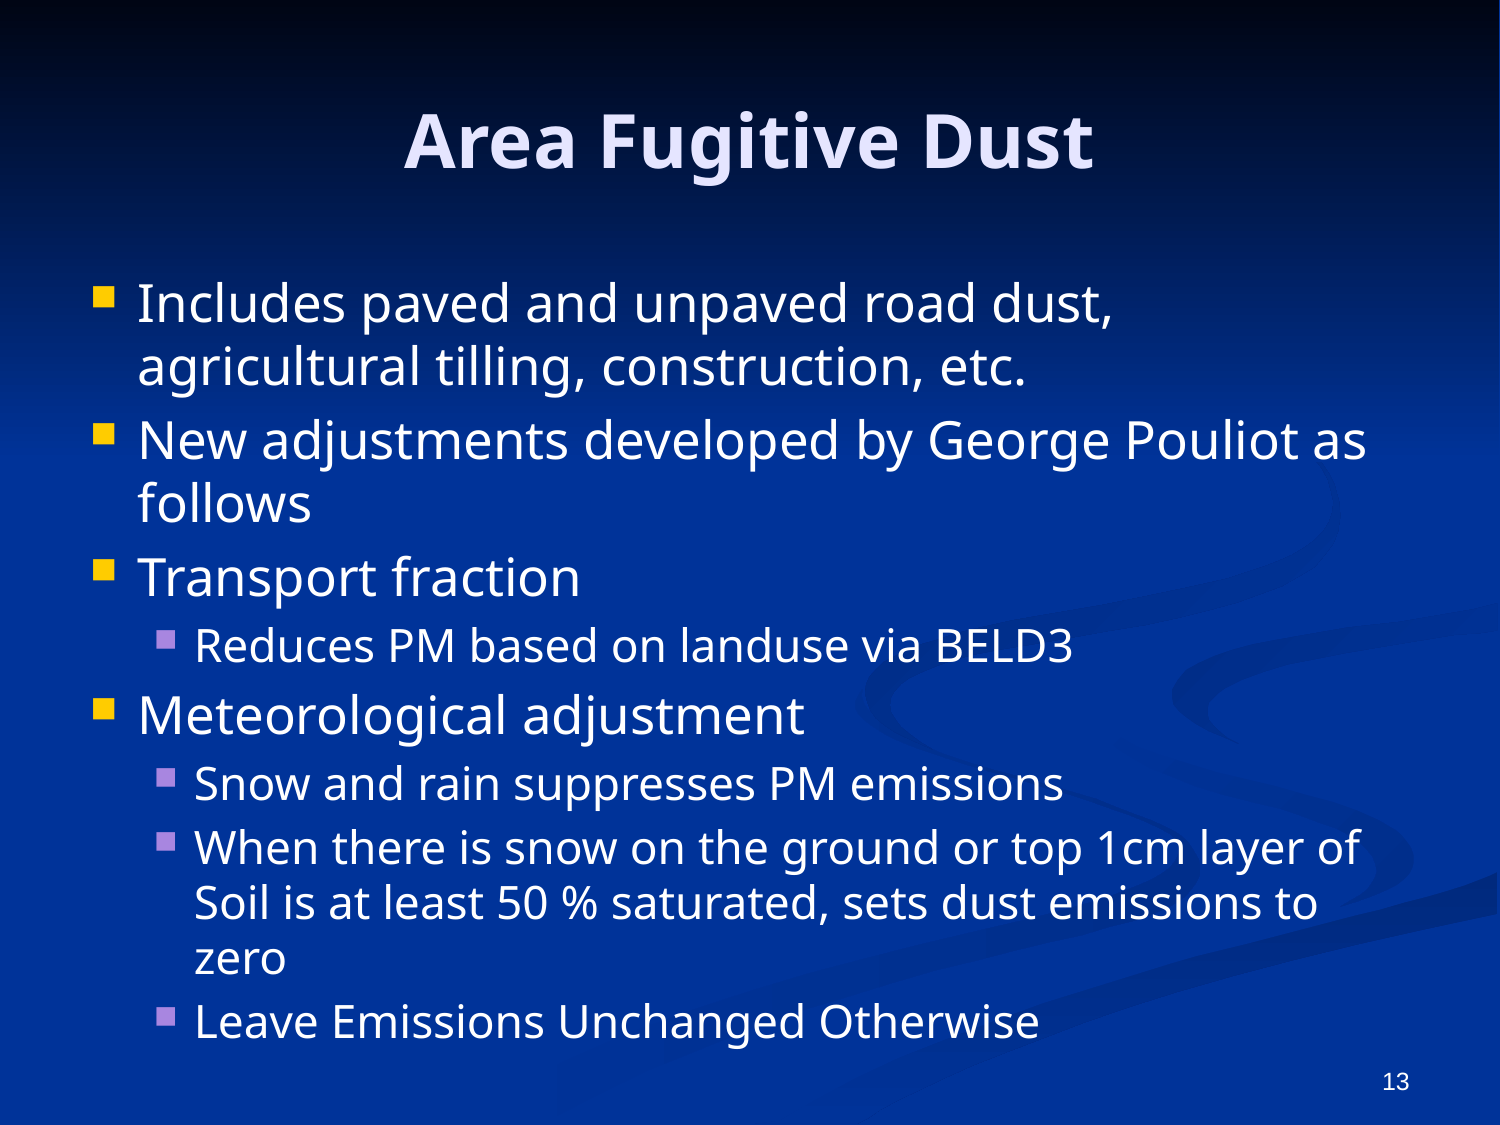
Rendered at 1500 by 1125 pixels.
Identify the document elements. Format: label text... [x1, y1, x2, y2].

title Area Fugitive Dust [74, 44, 1426, 233]
slide_number 13 [1074, 1024, 1426, 1104]
list Includes paved and unpaved road dust, agricultural tilling, construction, etc. New adjustments developed by George Pouliot as follows Transport fraction Reduces PM based on landuse via BELD3 Meteorological adjustment Snow and rain suppresses PM emissions When there is snow on the ground or top 1cm layer of Soil is at least 50 % saturated, sets dust emissions to zero Leave Emissions Unchanged Otherwise [74, 262, 1426, 1063]
